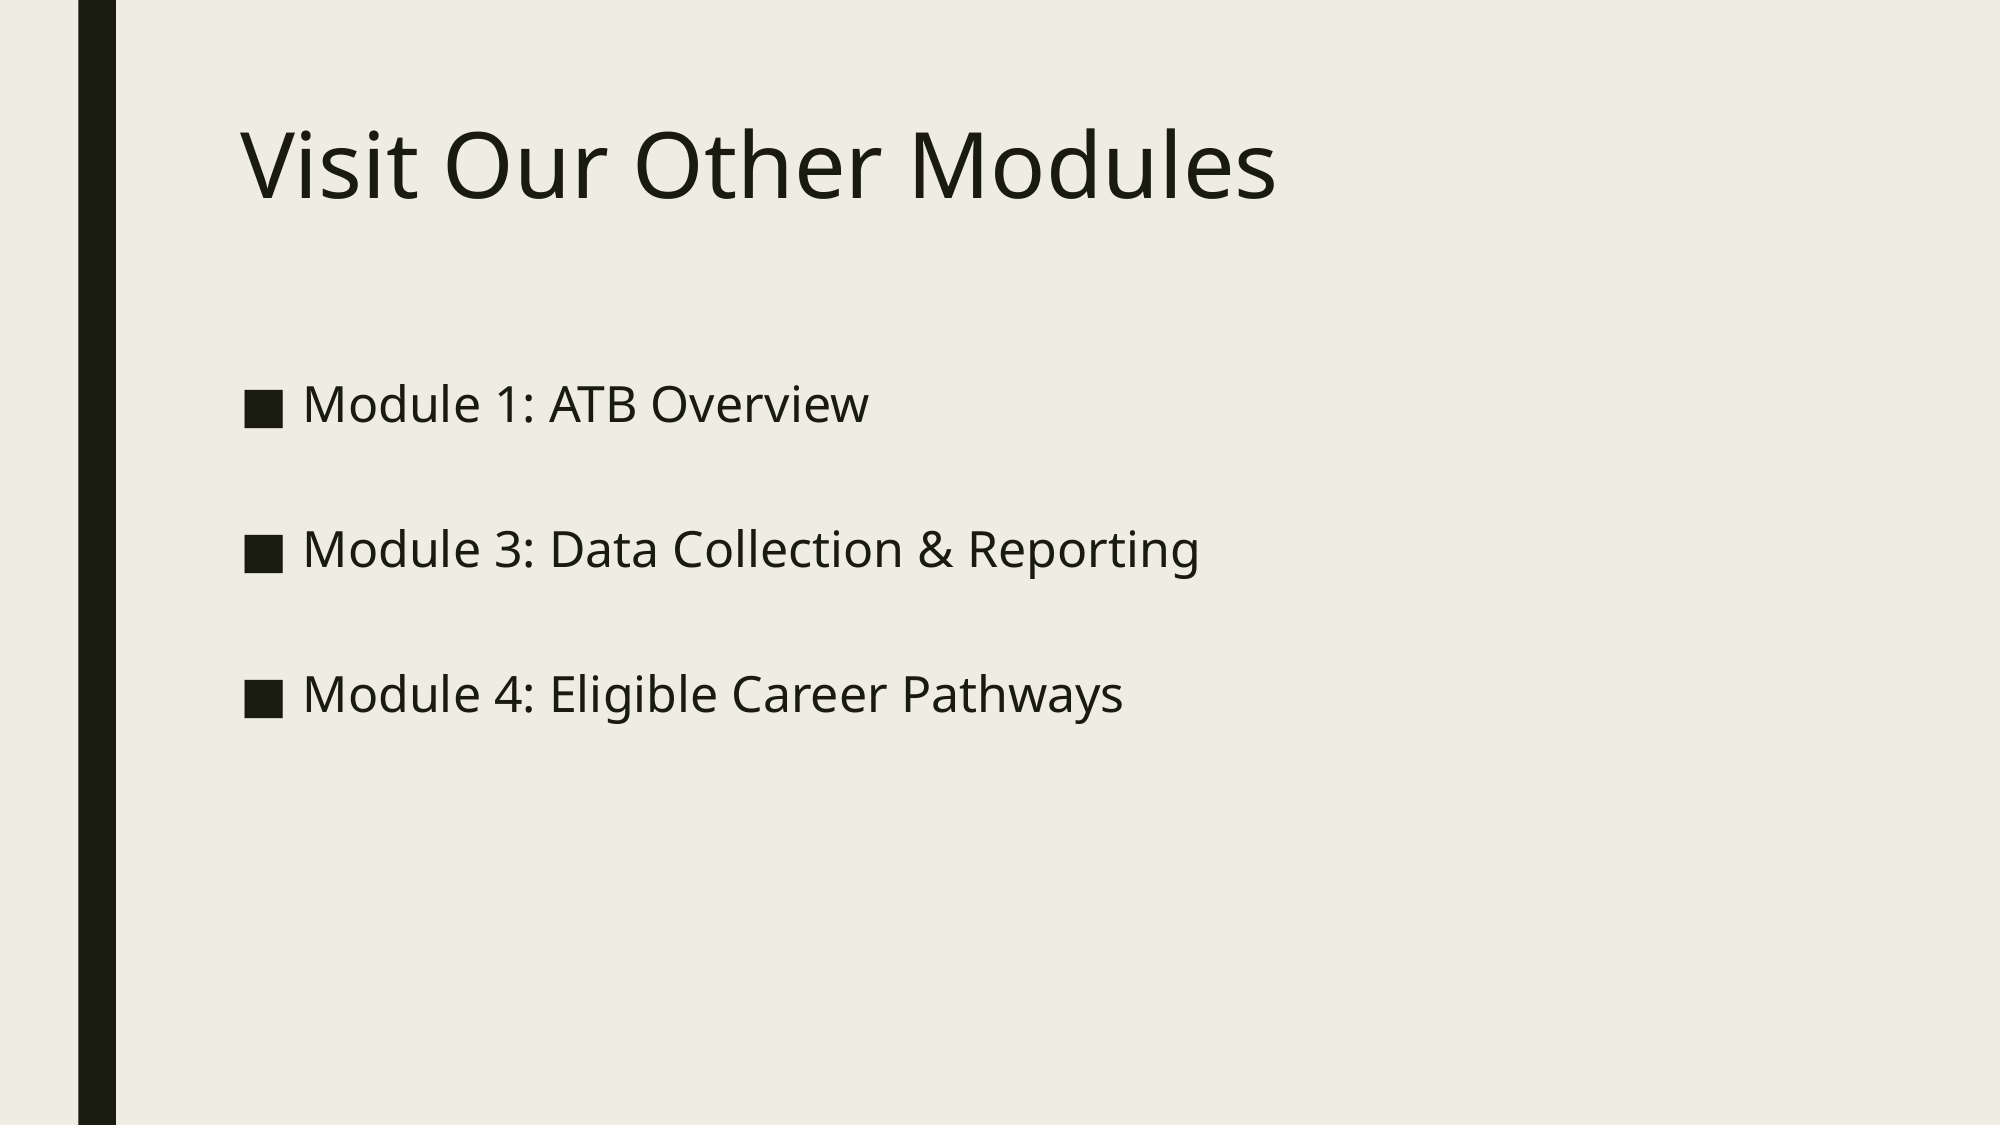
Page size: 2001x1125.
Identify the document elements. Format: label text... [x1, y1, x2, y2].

list Module 1: ATB Overview Module 3: Data Collection & Reporting Module 4: Eligible Career Pathways [225, 305, 1800, 963]
title Visit Our Other Modules [225, 112, 1800, 305]
